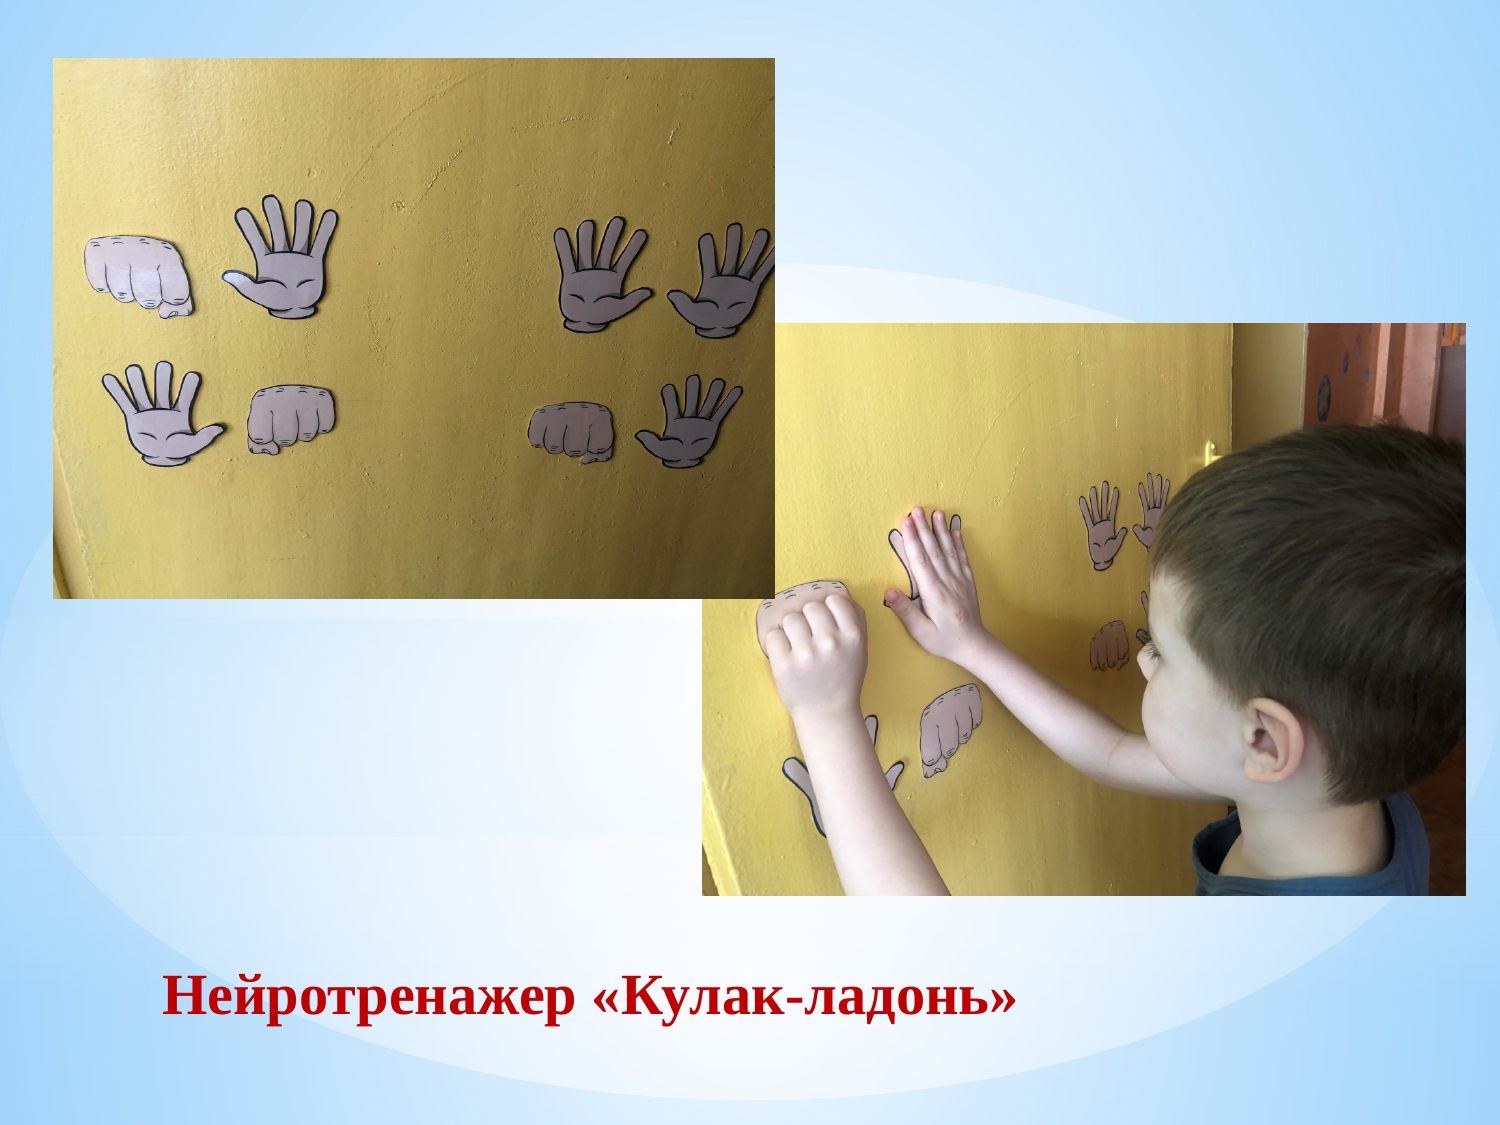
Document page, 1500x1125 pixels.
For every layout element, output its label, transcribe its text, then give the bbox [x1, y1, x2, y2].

text_box Нейротренажер «Кулак-ладонь» [147, 948, 1294, 1034]
picture [52, 57, 1466, 896]
